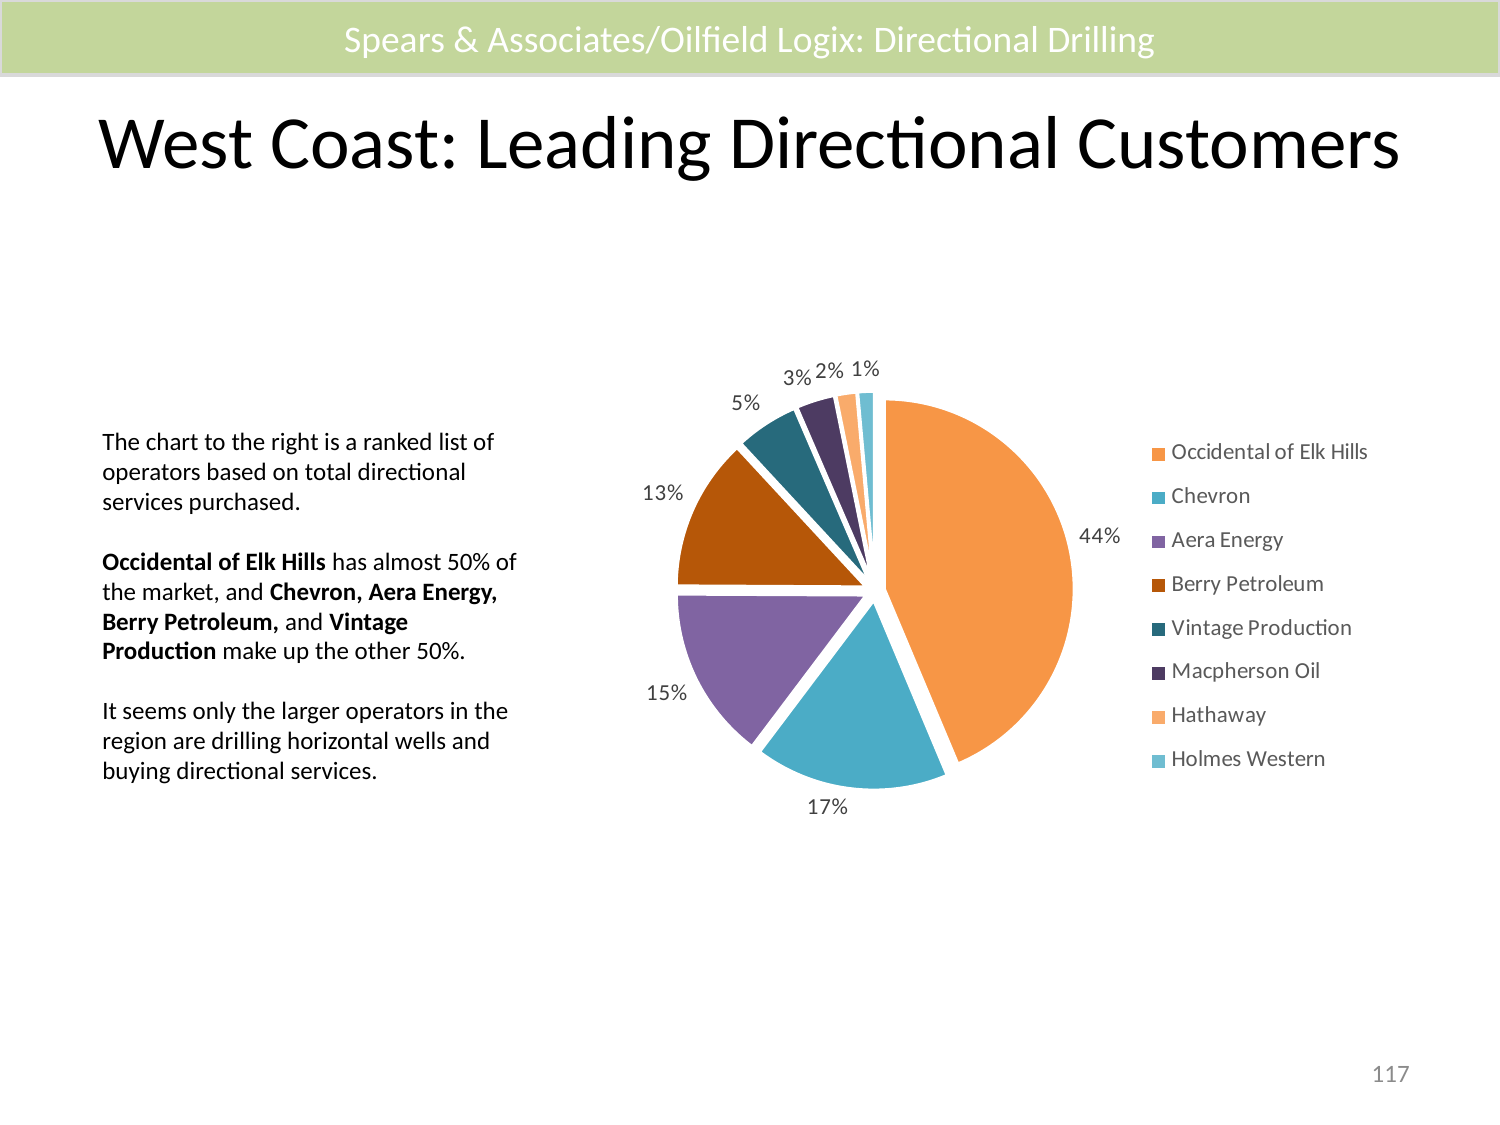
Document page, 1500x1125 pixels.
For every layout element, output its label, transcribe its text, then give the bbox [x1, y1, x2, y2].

title West Coast: Leading Directional Customers [50, 45, 1450, 233]
text_box Spears & Associates/Oilfield Logix: Directional Drilling [0, 0, 1500, 77]
chart [437, 287, 1438, 955]
slide_number 117 [1074, 1042, 1425, 1103]
text_box The chart to the right is a ranked list of operators based on total directional services purchased. Occidental of Elk Hills has almost 50% of the market, and Chevron, Aera Energy, Berry Petroleum, and Vintage Production make up the other 50%. It seems only the larger operators in the region are drilling horizontal wells and buying directional services. [87, 417, 432, 852]
